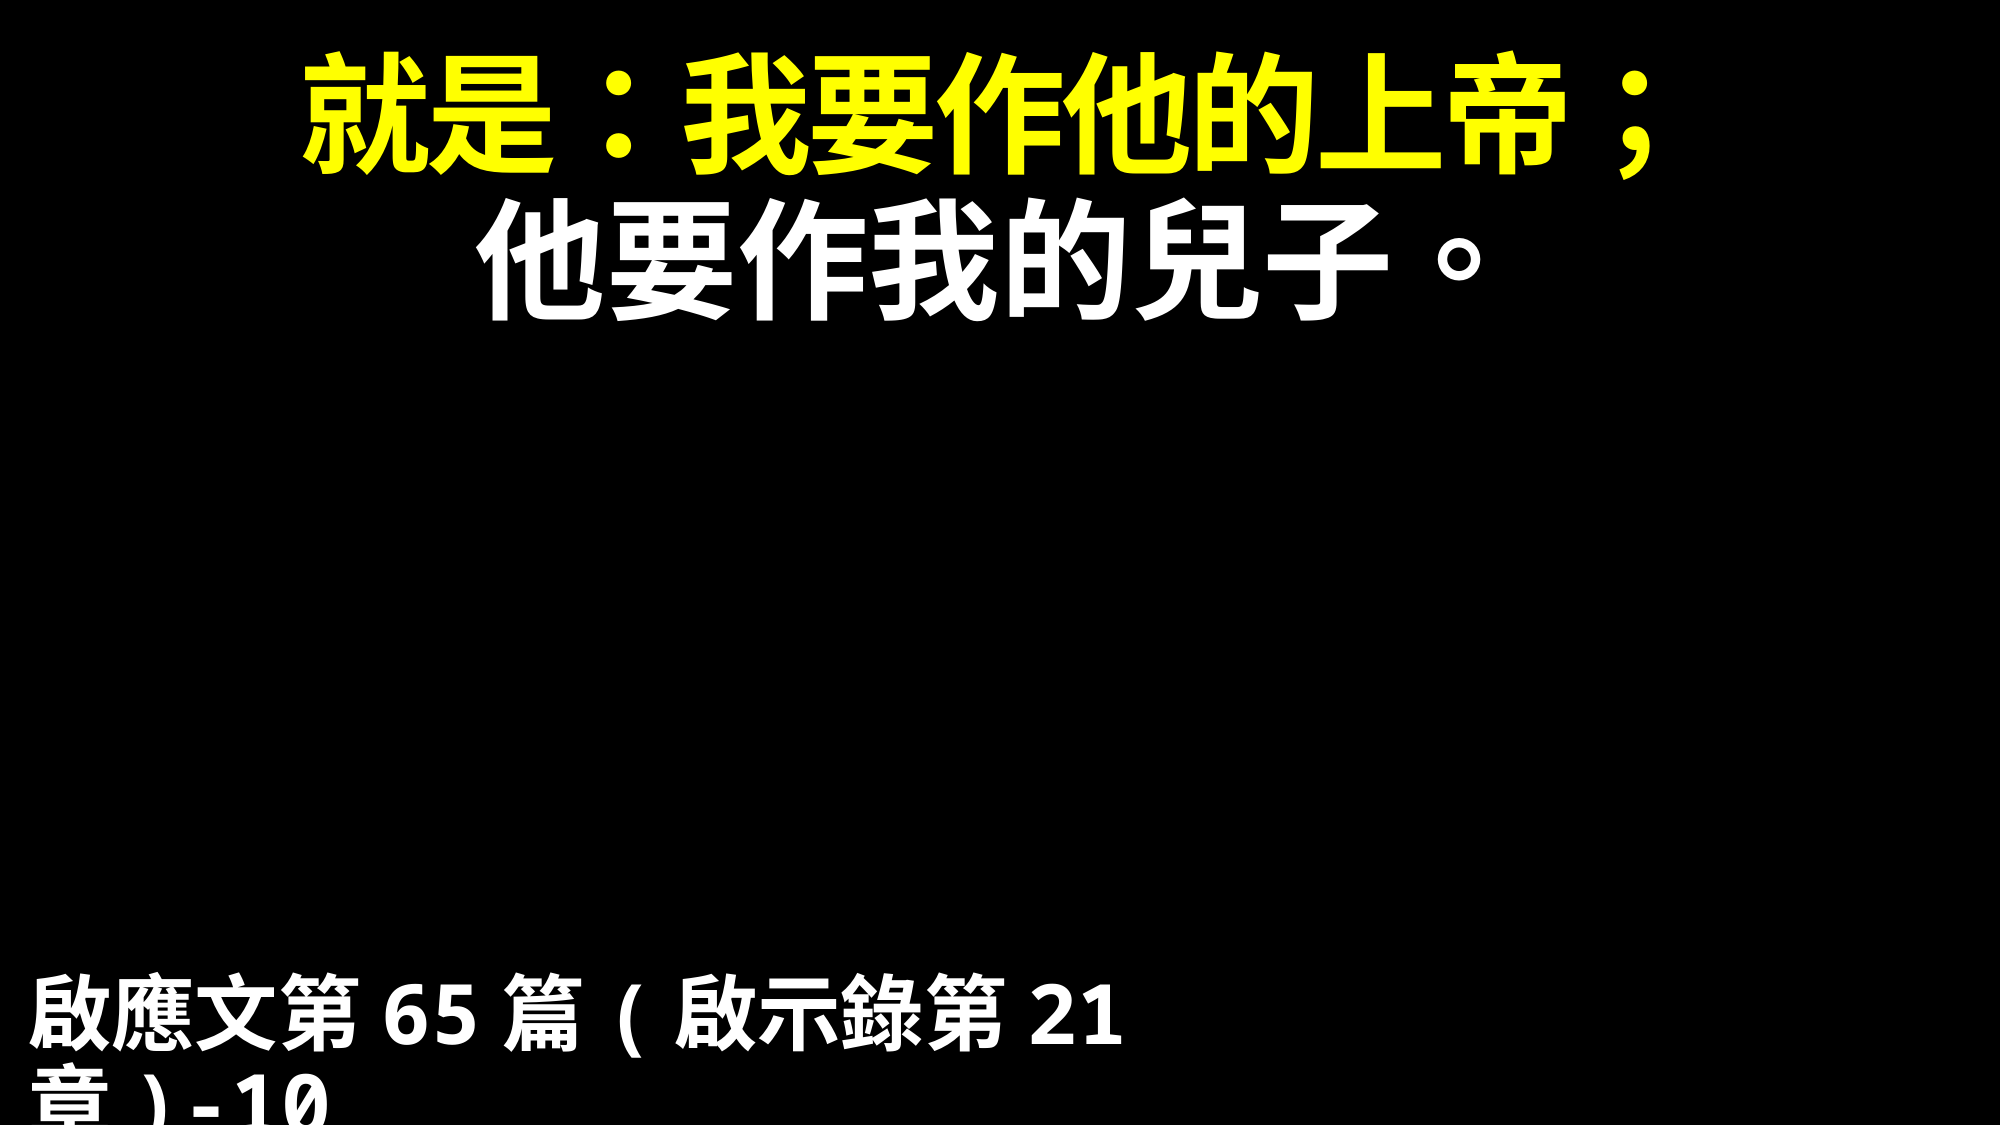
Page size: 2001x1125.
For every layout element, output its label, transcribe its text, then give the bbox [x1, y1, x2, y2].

text_box 啟應文第65篇(啟示錄第21章)-10 [13, 1000, 1278, 1125]
text_box 就是：我要作他的上帝； 他要作我的兒子。 [13, 36, 1987, 501]
